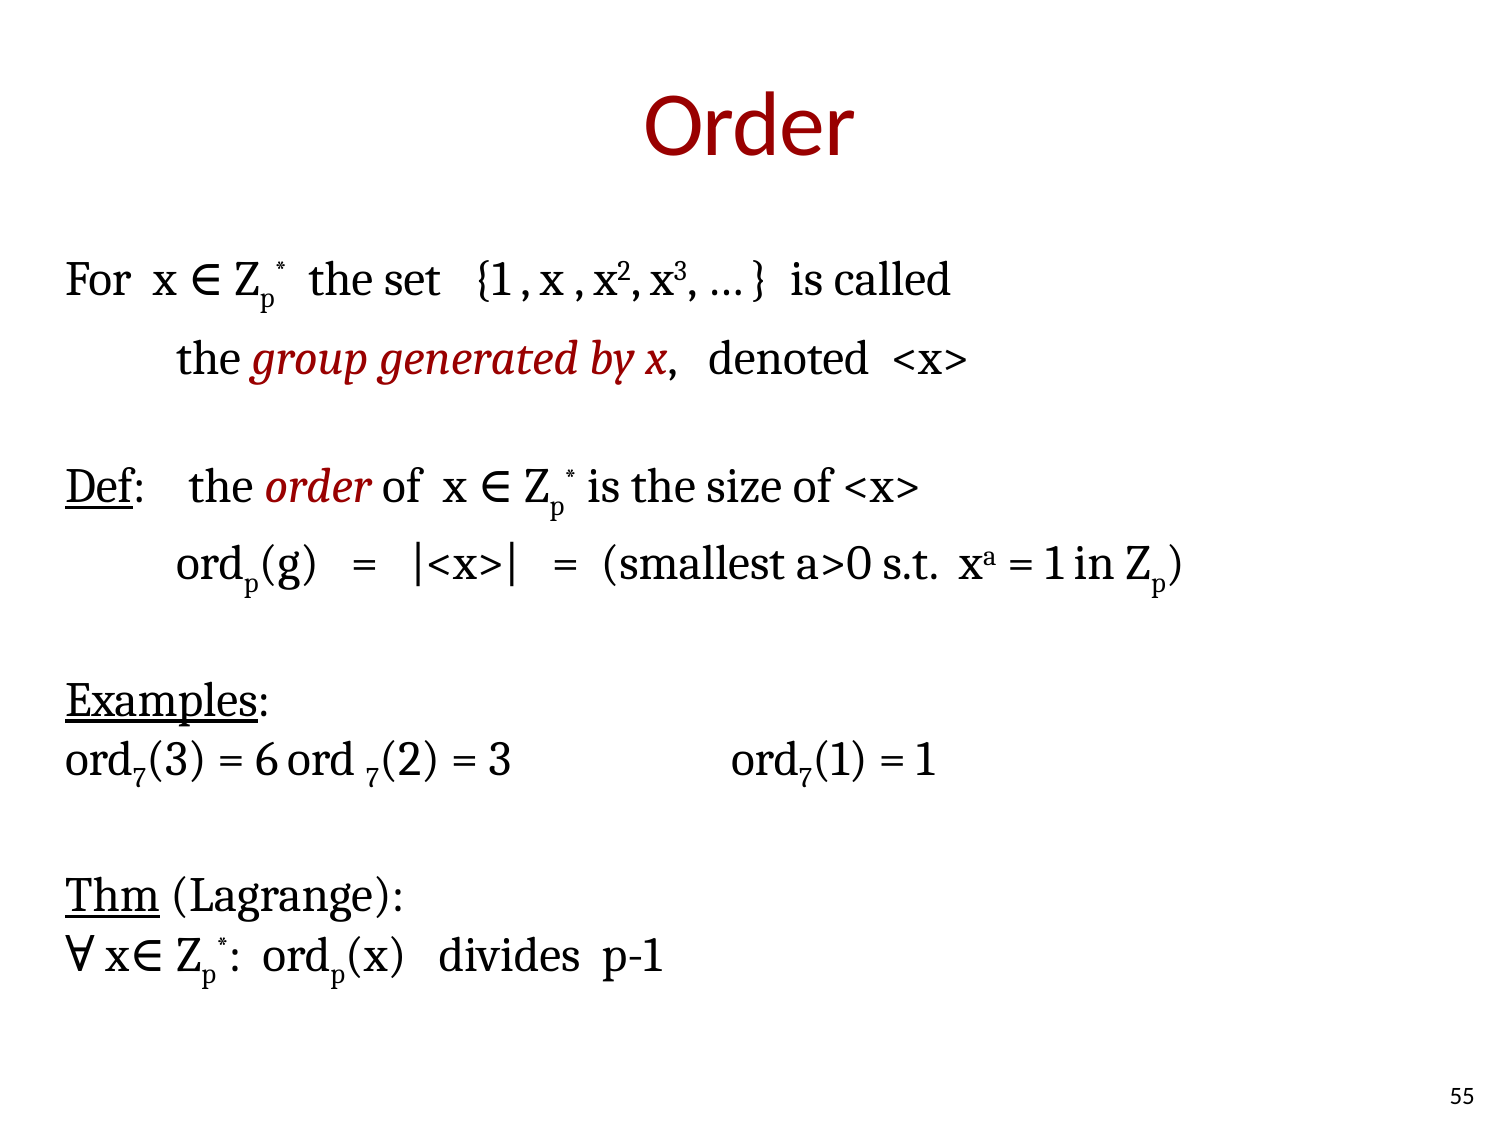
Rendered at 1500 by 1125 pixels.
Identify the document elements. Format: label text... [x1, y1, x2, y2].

list For x ∈ Zp* the set {1 , x , x2, x3, … } is called the group generated by x, denoted <x> Def: the order of x ∈ Zp* is the size of <x> ordp(g) = |<x>| = (smallest a>0 s.t. xa = 1 in Zp) Examples: ord7(3) = 6 ord 7(2) = 3 ord7(1) = 1 Thm (Lagrange): ∀ x∈ Zp*: ordp(x) divides p-1 [50, 224, 1450, 1005]
title Order [75, 24, 1425, 213]
slide_number 55 [1125, 1065, 1475, 1125]
